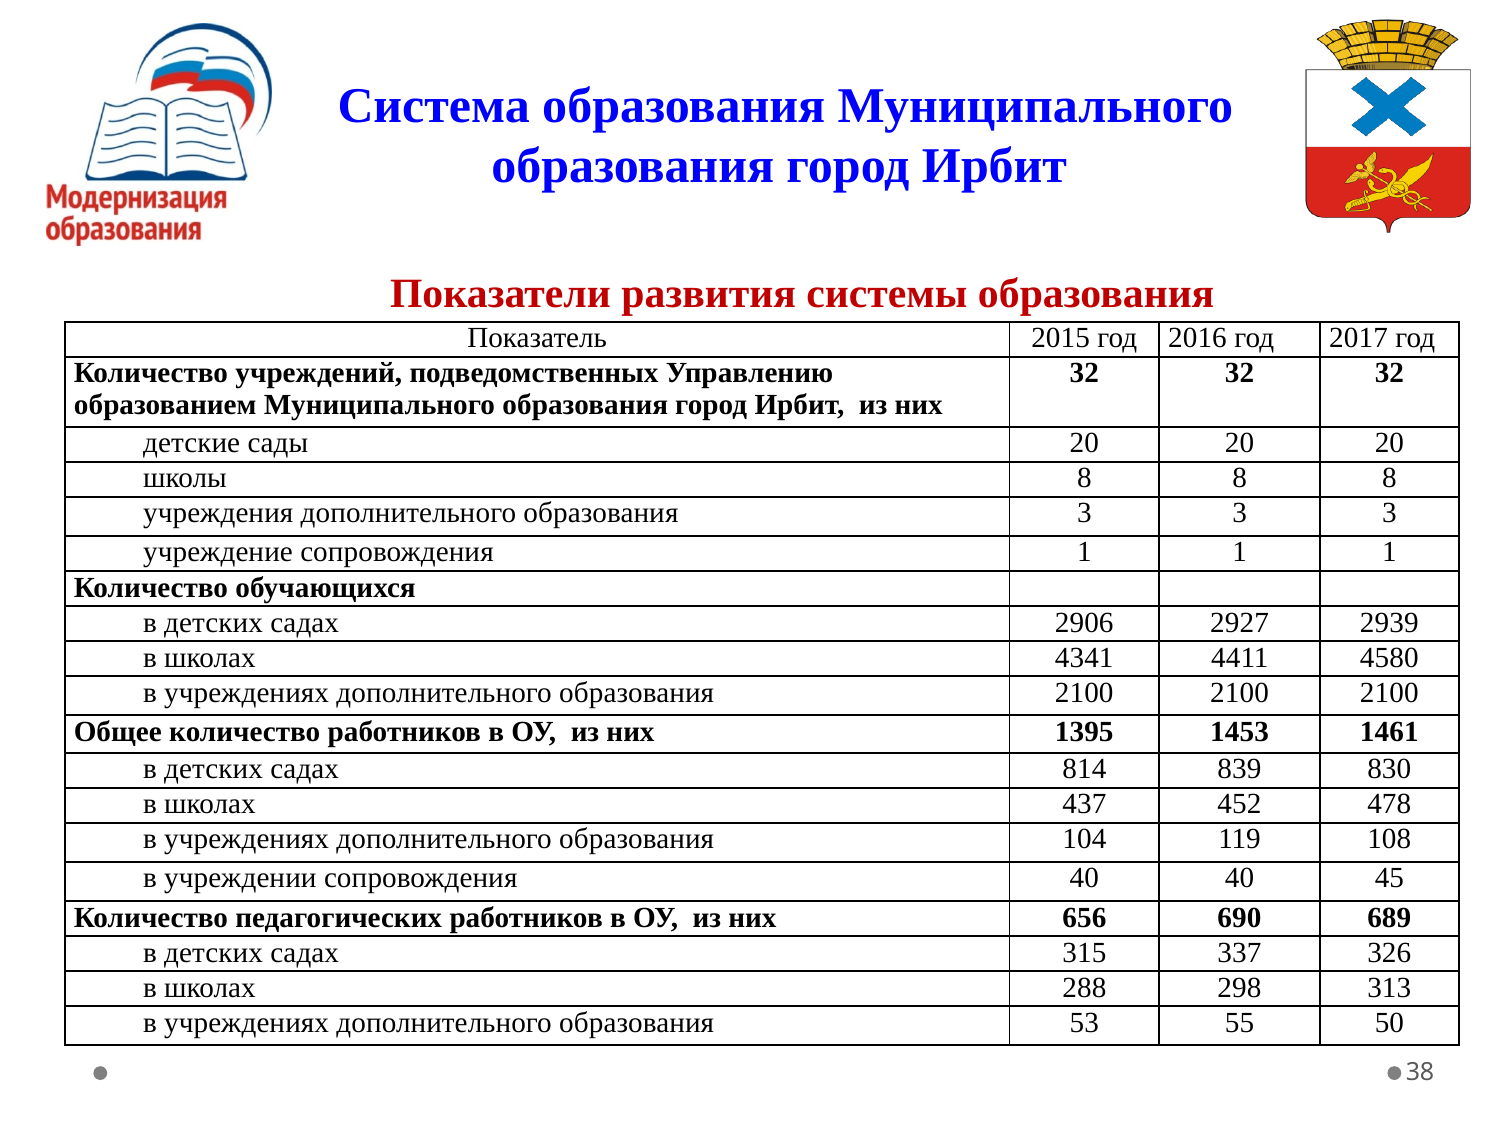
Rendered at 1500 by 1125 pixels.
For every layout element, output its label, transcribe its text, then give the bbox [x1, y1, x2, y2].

table_cell 8 [1010, 463, 1158, 496]
table_cell в школах [66, 789, 1009, 822]
table_cell 32 [1010, 358, 1158, 426]
table_cell 2100 [1010, 677, 1158, 714]
table_cell в школах [66, 642, 1009, 675]
table_cell [1160, 572, 1319, 605]
table_cell 1453 [1160, 716, 1319, 752]
table_cell 689 [1321, 902, 1458, 935]
table_cell 830 [1321, 754, 1458, 787]
table_cell 50 [1321, 1007, 1458, 1044]
table_cell 45 [1321, 863, 1458, 900]
table_cell 40 [1010, 863, 1158, 900]
table_cell 313 [1321, 972, 1458, 1005]
table_cell школы [66, 463, 1009, 496]
table_cell 4341 [1010, 642, 1158, 675]
table_cell Общее количество работников в ОУ, из них [66, 716, 1009, 752]
table_cell в школах [66, 972, 1009, 1005]
table_cell 1 [1160, 537, 1319, 570]
table_cell 104 [1010, 824, 1158, 861]
table_cell 8 [1321, 463, 1458, 496]
table_cell Количество педагогических работников в ОУ, из них [66, 902, 1009, 935]
table_cell 40 [1160, 863, 1319, 900]
table_cell 656 [1010, 902, 1158, 935]
picture [46, 23, 273, 246]
table_cell 478 [1321, 789, 1458, 822]
table_cell 3 [1010, 498, 1158, 535]
table_cell 3 [1160, 498, 1319, 535]
table_header 2016 год [1160, 323, 1319, 356]
slide_number 38 [1401, 1042, 1494, 1103]
table_cell 288 [1010, 972, 1158, 1005]
table_cell 4580 [1321, 642, 1458, 675]
table_cell [1321, 572, 1458, 605]
table_cell 108 [1321, 824, 1458, 861]
table_cell 437 [1010, 789, 1158, 822]
table_cell 3 [1321, 498, 1458, 535]
table_cell учреждение сопровождения [66, 537, 1009, 570]
table_cell 452 [1160, 789, 1319, 822]
table_cell в учреждениях дополнительного образования [66, 1007, 1009, 1044]
table_cell 337 [1160, 937, 1319, 970]
table_cell 2100 [1160, 677, 1319, 714]
table_cell 53 [1010, 1007, 1158, 1044]
table_cell 32 [1321, 358, 1458, 426]
table_cell 690 [1160, 902, 1319, 935]
text_box Система образования Муниципального образования город Ирбит [289, 65, 1282, 200]
table_cell 1395 [1010, 716, 1158, 752]
table_cell в учреждении сопровождения [66, 863, 1009, 900]
table_cell 2939 [1321, 607, 1458, 640]
table_cell 1 [1321, 537, 1458, 570]
table_cell Количество обучающихся [66, 572, 1009, 605]
table_cell 315 [1010, 937, 1158, 970]
table_cell 298 [1160, 972, 1319, 1005]
table_cell 4411 [1160, 642, 1319, 675]
table_cell учреждения дополнительного образования [66, 498, 1009, 535]
table_cell 1461 [1321, 716, 1458, 752]
table_header Показатель [66, 323, 1009, 356]
table_cell 1 [1010, 537, 1158, 570]
table_cell 55 [1160, 1007, 1319, 1044]
table_cell 8 [1160, 463, 1319, 496]
table_cell в учреждениях дополнительного образования [66, 824, 1009, 861]
table_cell 2906 [1010, 607, 1158, 640]
table_cell в детских садах [66, 754, 1009, 787]
picture [1304, 18, 1471, 234]
table_header 2015 год [1010, 323, 1158, 356]
table_cell 32 [1160, 358, 1319, 426]
table_cell 839 [1160, 754, 1319, 787]
table_cell 2100 [1321, 677, 1458, 714]
table_cell в детских садах [66, 937, 1009, 970]
table_cell 20 [1321, 428, 1458, 461]
table_cell в детских садах [66, 607, 1009, 640]
table_cell 20 [1010, 428, 1158, 461]
table_cell Количество учреждений, подведомственных Управлению образованием Муниципального образования город Ирбит, из них [66, 358, 1009, 426]
table_header 2017 год [1321, 323, 1458, 356]
text_box Показатели развития системы образования [375, 258, 1240, 321]
table_cell 20 [1160, 428, 1319, 461]
table_cell детские сады [66, 428, 1009, 461]
table_cell 326 [1321, 937, 1458, 970]
table_cell в учреждениях дополнительного образования [66, 677, 1009, 714]
table_cell 2927 [1160, 607, 1319, 640]
table_cell 814 [1010, 754, 1158, 787]
table_cell [1010, 572, 1158, 605]
table_cell 119 [1160, 824, 1319, 861]
